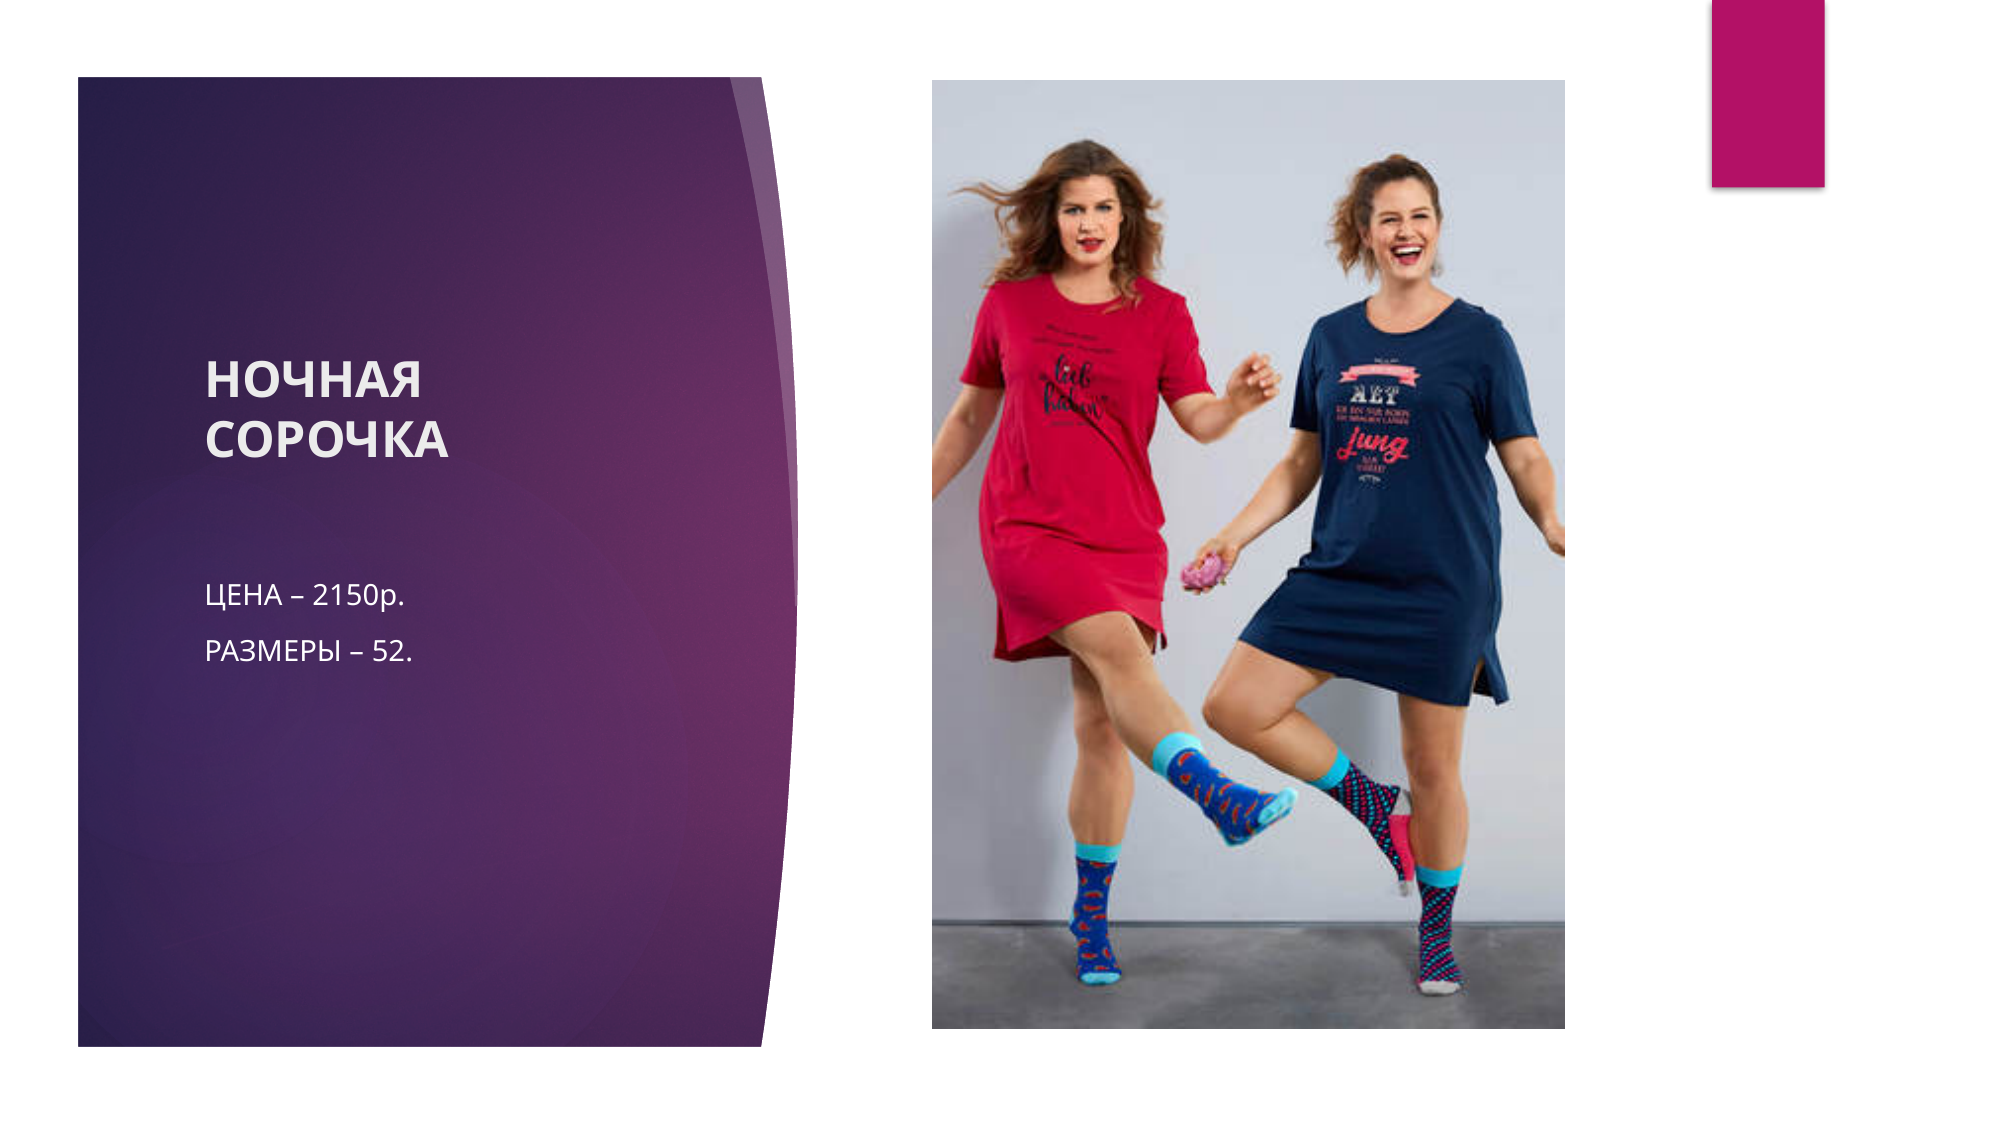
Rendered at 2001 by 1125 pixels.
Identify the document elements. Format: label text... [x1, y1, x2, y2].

list ЦЕНА – 2150р. РАЗМЕРЫ – 52. [189, 513, 648, 989]
title НОЧНАЯ СОРОЧКА [189, 212, 648, 475]
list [931, 80, 1565, 1030]
